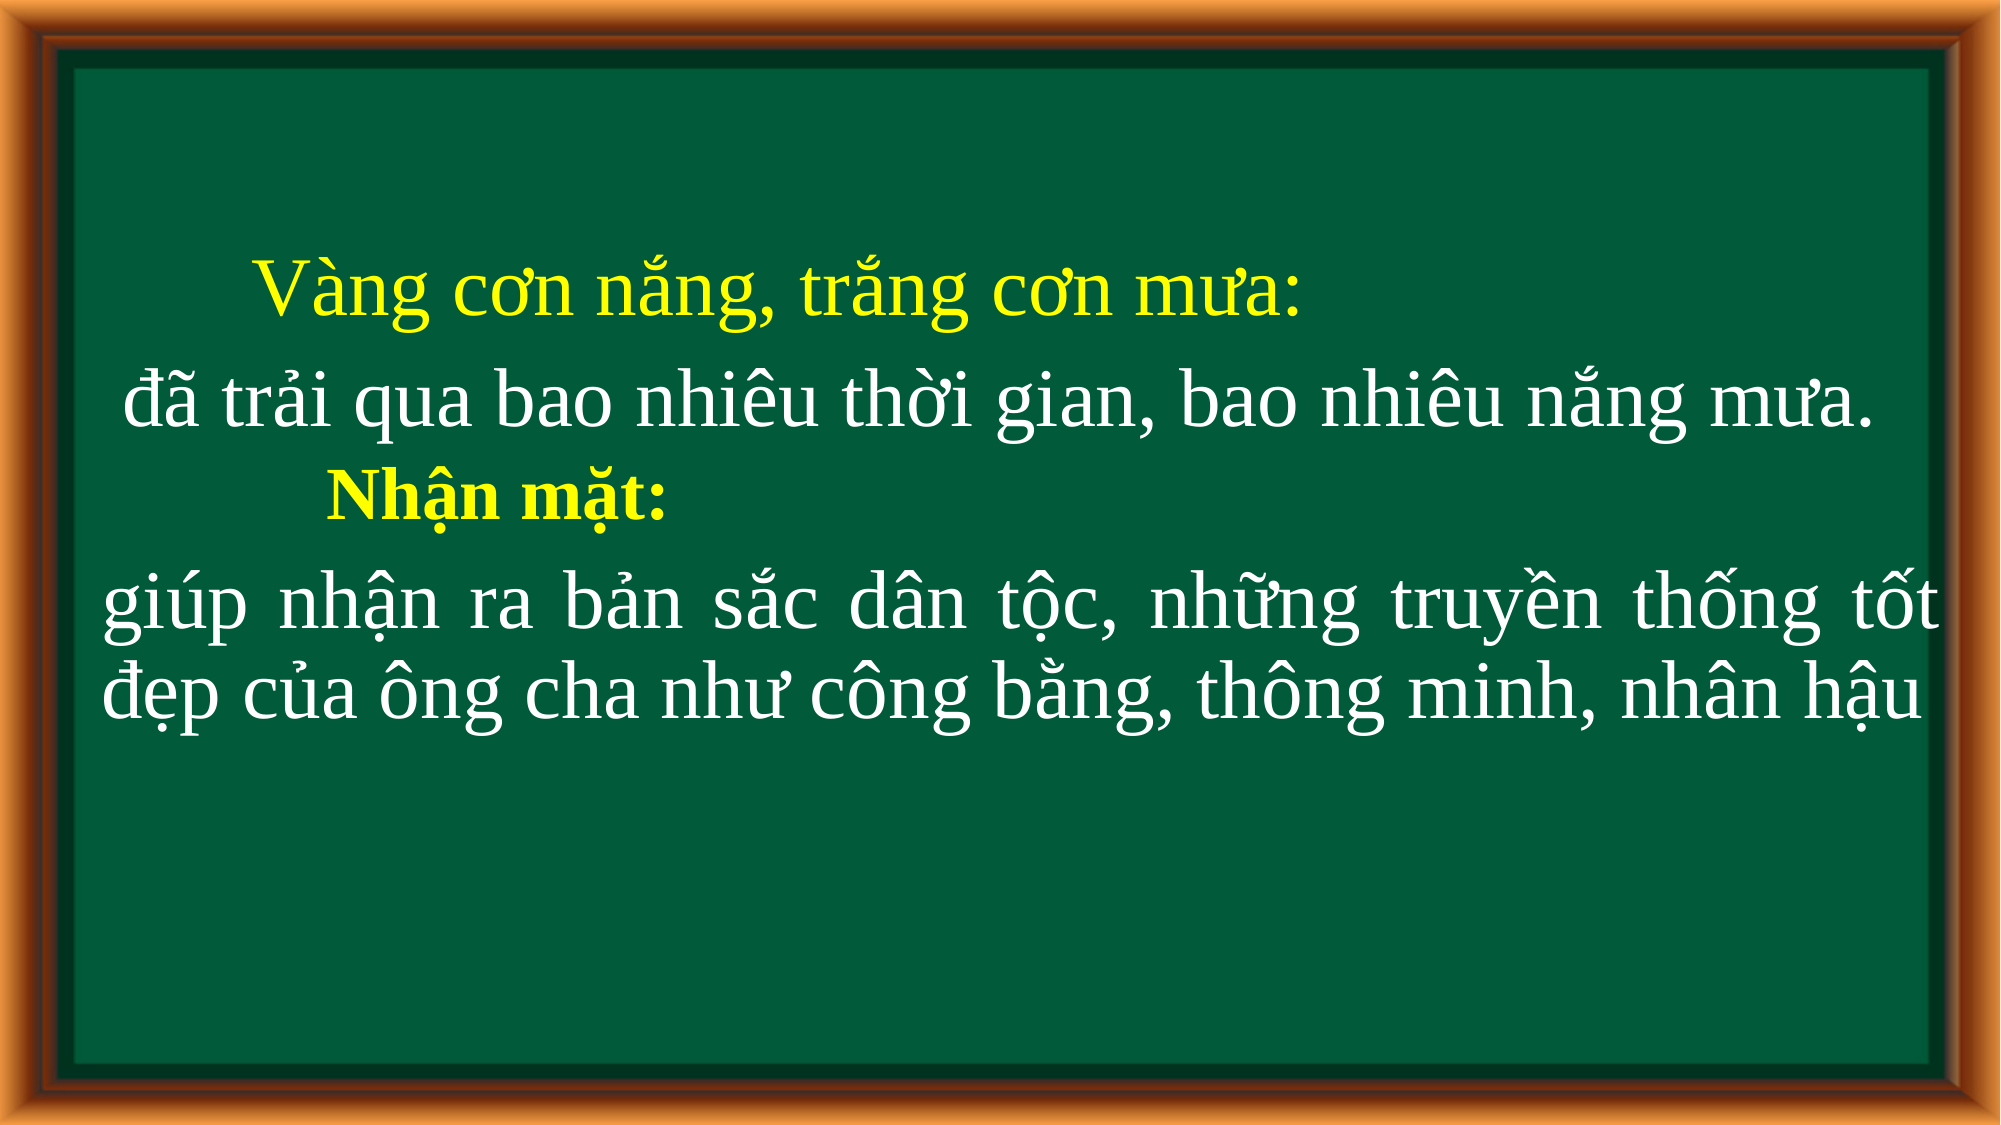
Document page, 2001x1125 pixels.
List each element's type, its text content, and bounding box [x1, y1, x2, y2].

list Vàng cơn nắng, trắng cơn mưa: đã trải qua bao nhiêu thời gian, bao nhiêu nắng mưa. Nhận mặt: giúp nhận ra bản sắc dân tộc, những truyền thống tốt đẹp của ông cha như công bằng, thông minh, nhân hậu [86, 236, 1957, 946]
picture [0, 0, 2001, 1125]
